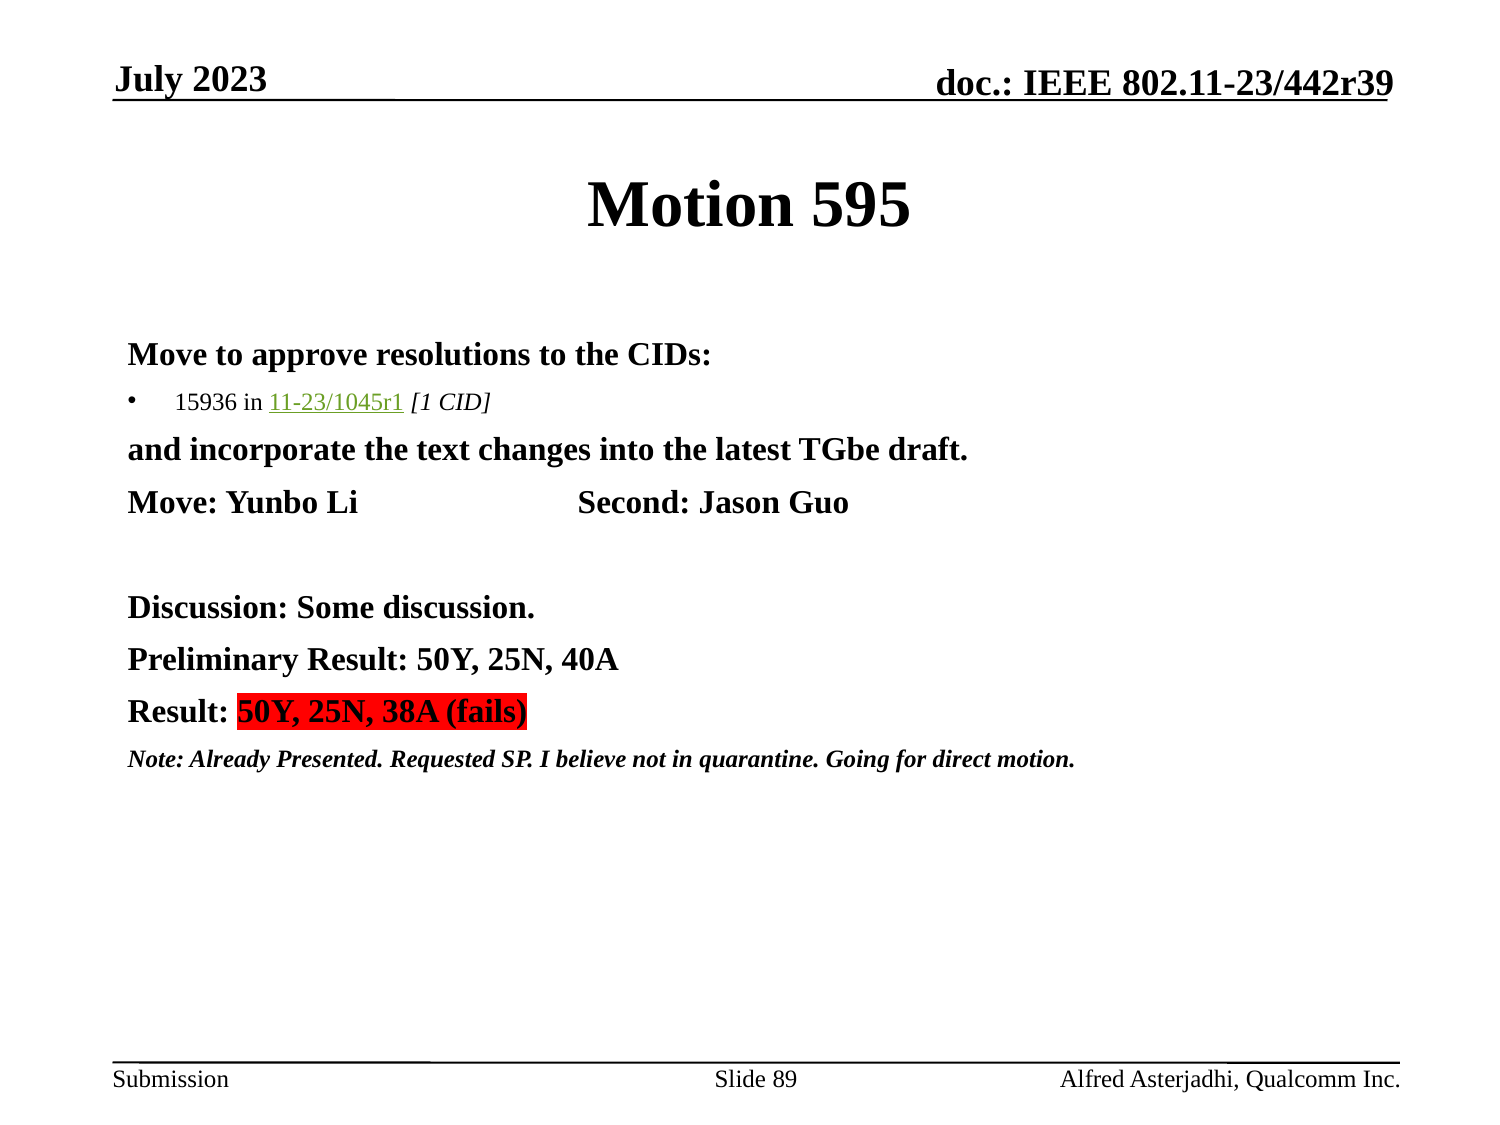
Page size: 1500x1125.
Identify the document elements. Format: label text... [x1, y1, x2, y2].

slide_number Slide 89 [712, 1061, 800, 1123]
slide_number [114, 54, 423, 100]
list Move to approve resolutions to the CIDs: 15936 in 11-23/1045r1 [1 CID] and incorporate the text changes into the latest TGbe draft. Move: Yunbo Li Second: Jason Guo Discussion: Some discussion. Preliminary Result: 50Y, 25N, 40A Result: 50Y, 25N, 38A (fails) Note: Already Presented. Requested SP. I believe not in quarantine. Going for direct motion. [112, 324, 1388, 1063]
title Motion 595 [112, 112, 1388, 288]
footer Alfred Asterjadhi, Qualcomm Inc. [878, 1061, 1402, 1093]
